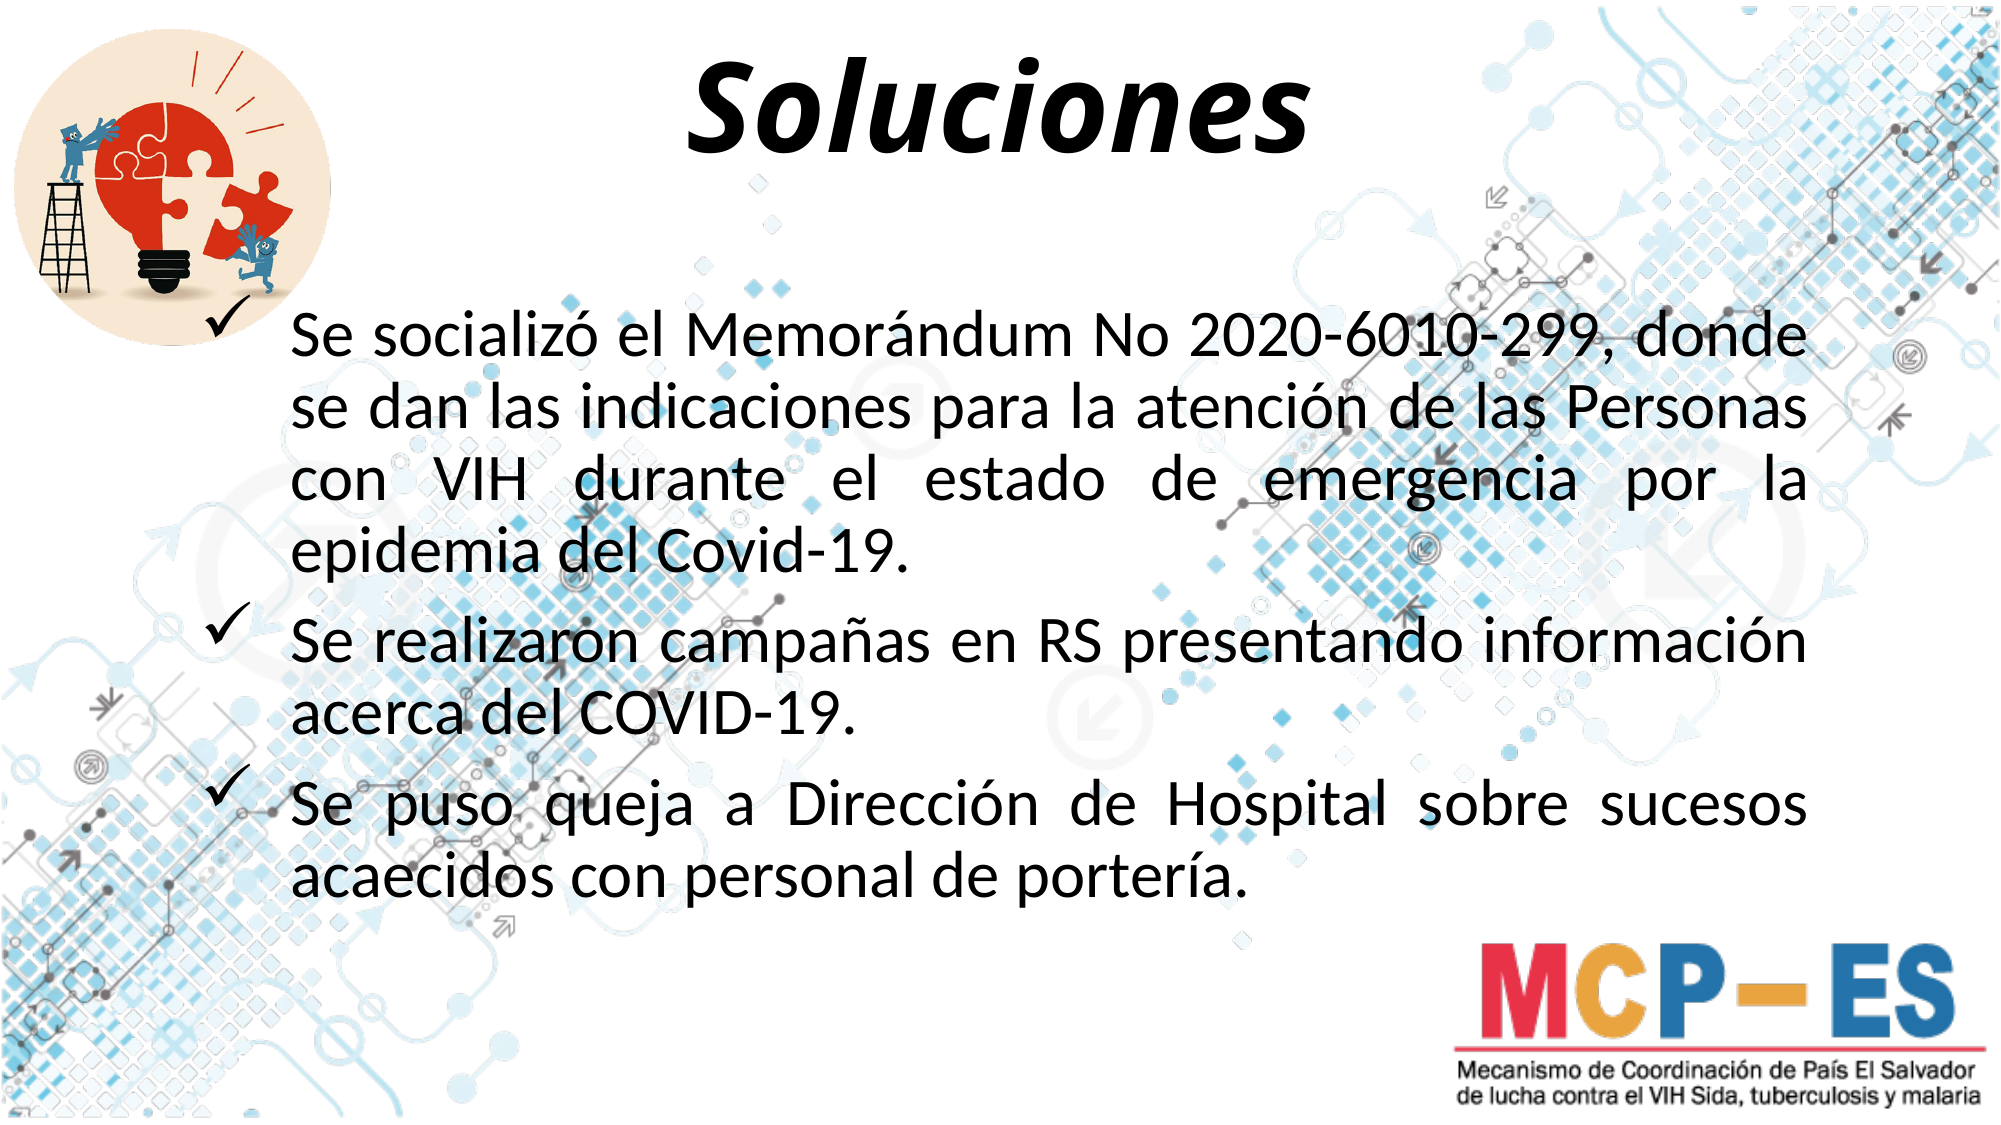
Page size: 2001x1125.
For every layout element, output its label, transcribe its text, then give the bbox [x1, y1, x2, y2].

title Soluciones [281, 7, 978, 99]
picture [0, 0, 2000, 1125]
